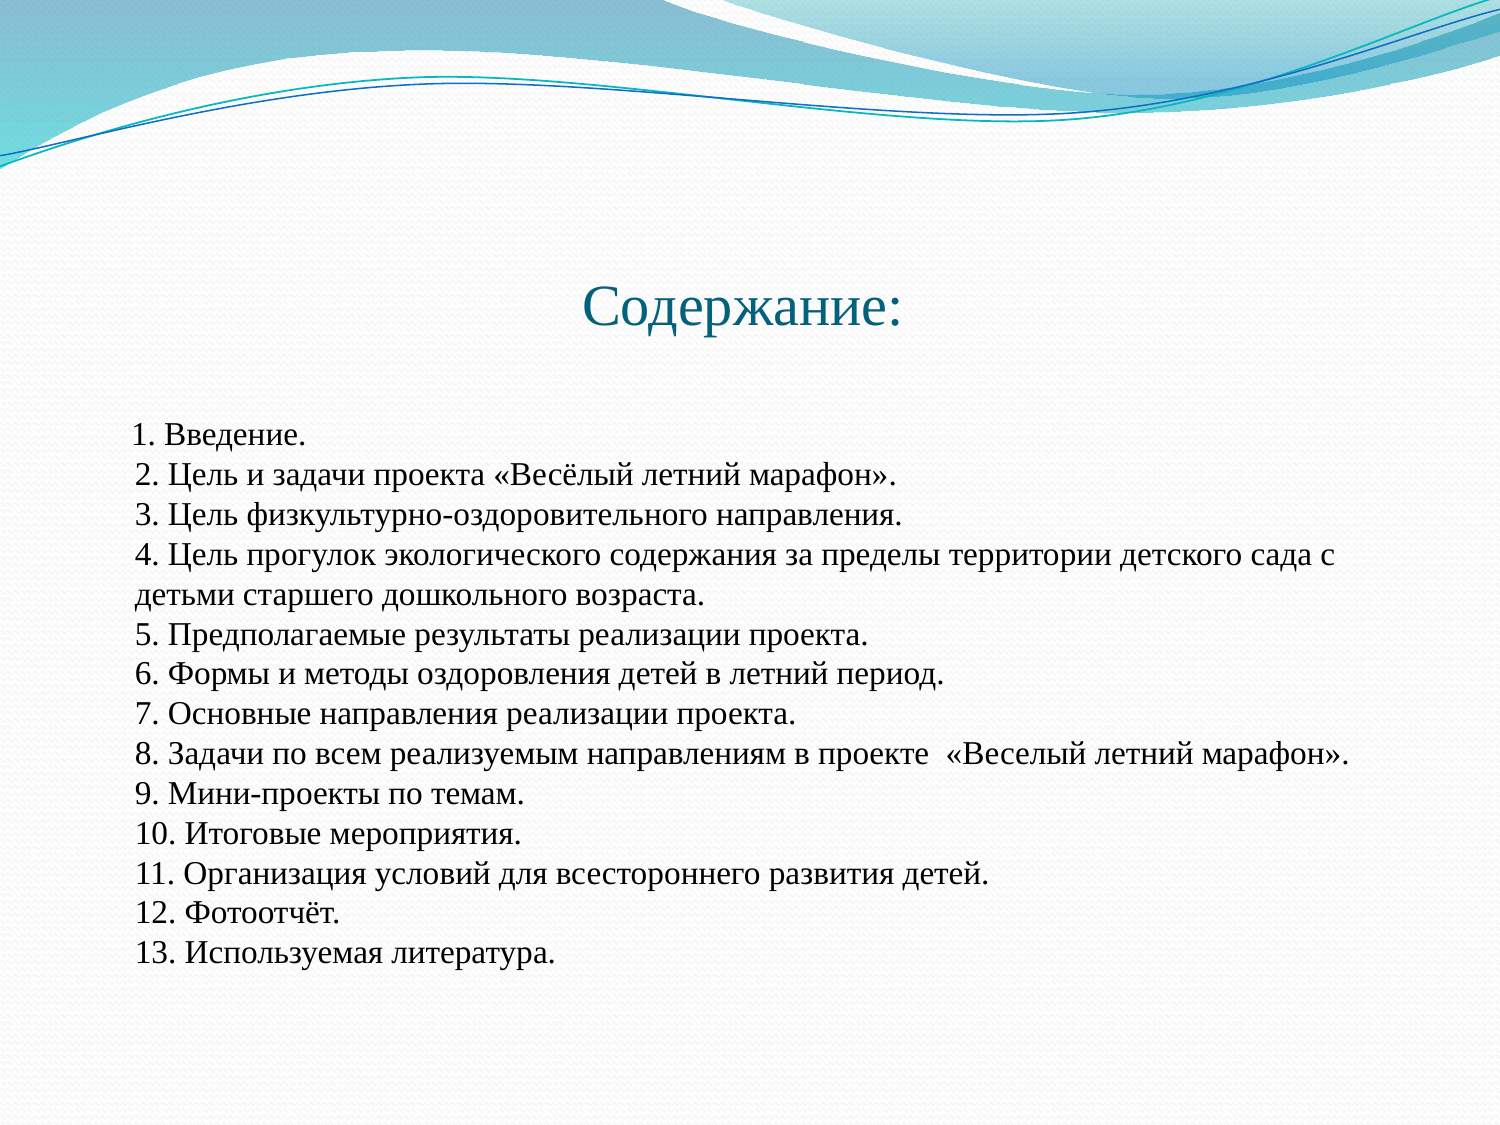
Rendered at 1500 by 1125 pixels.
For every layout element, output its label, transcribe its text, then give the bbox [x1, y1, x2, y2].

list 1. Введение. 2. Цель и задачи проекта «Весёлый летний марафон». 3. Цель физкультурно-оздоровительного направления. 4. Цель прогулок экологического содержания за пределы территории детского сада с детьми старшего дошкольного возраста. 5. Предполагаемые результаты реализации проекта. 6. Формы и методы оздоровления детей в летний период. 7. Основные направления реализации проекта. 8. Задачи по всем реализуемым направлениям в проекте «Веселый летний марафон». 9. Мини-проекты по темам. 10. Итоговые мероприятия. 11. Организация условий для всестороннего развития детей. 12. Фотоотчёт. 13. Используемая литература. [75, 404, 1425, 1125]
title Содержание: [75, 149, 1425, 338]
